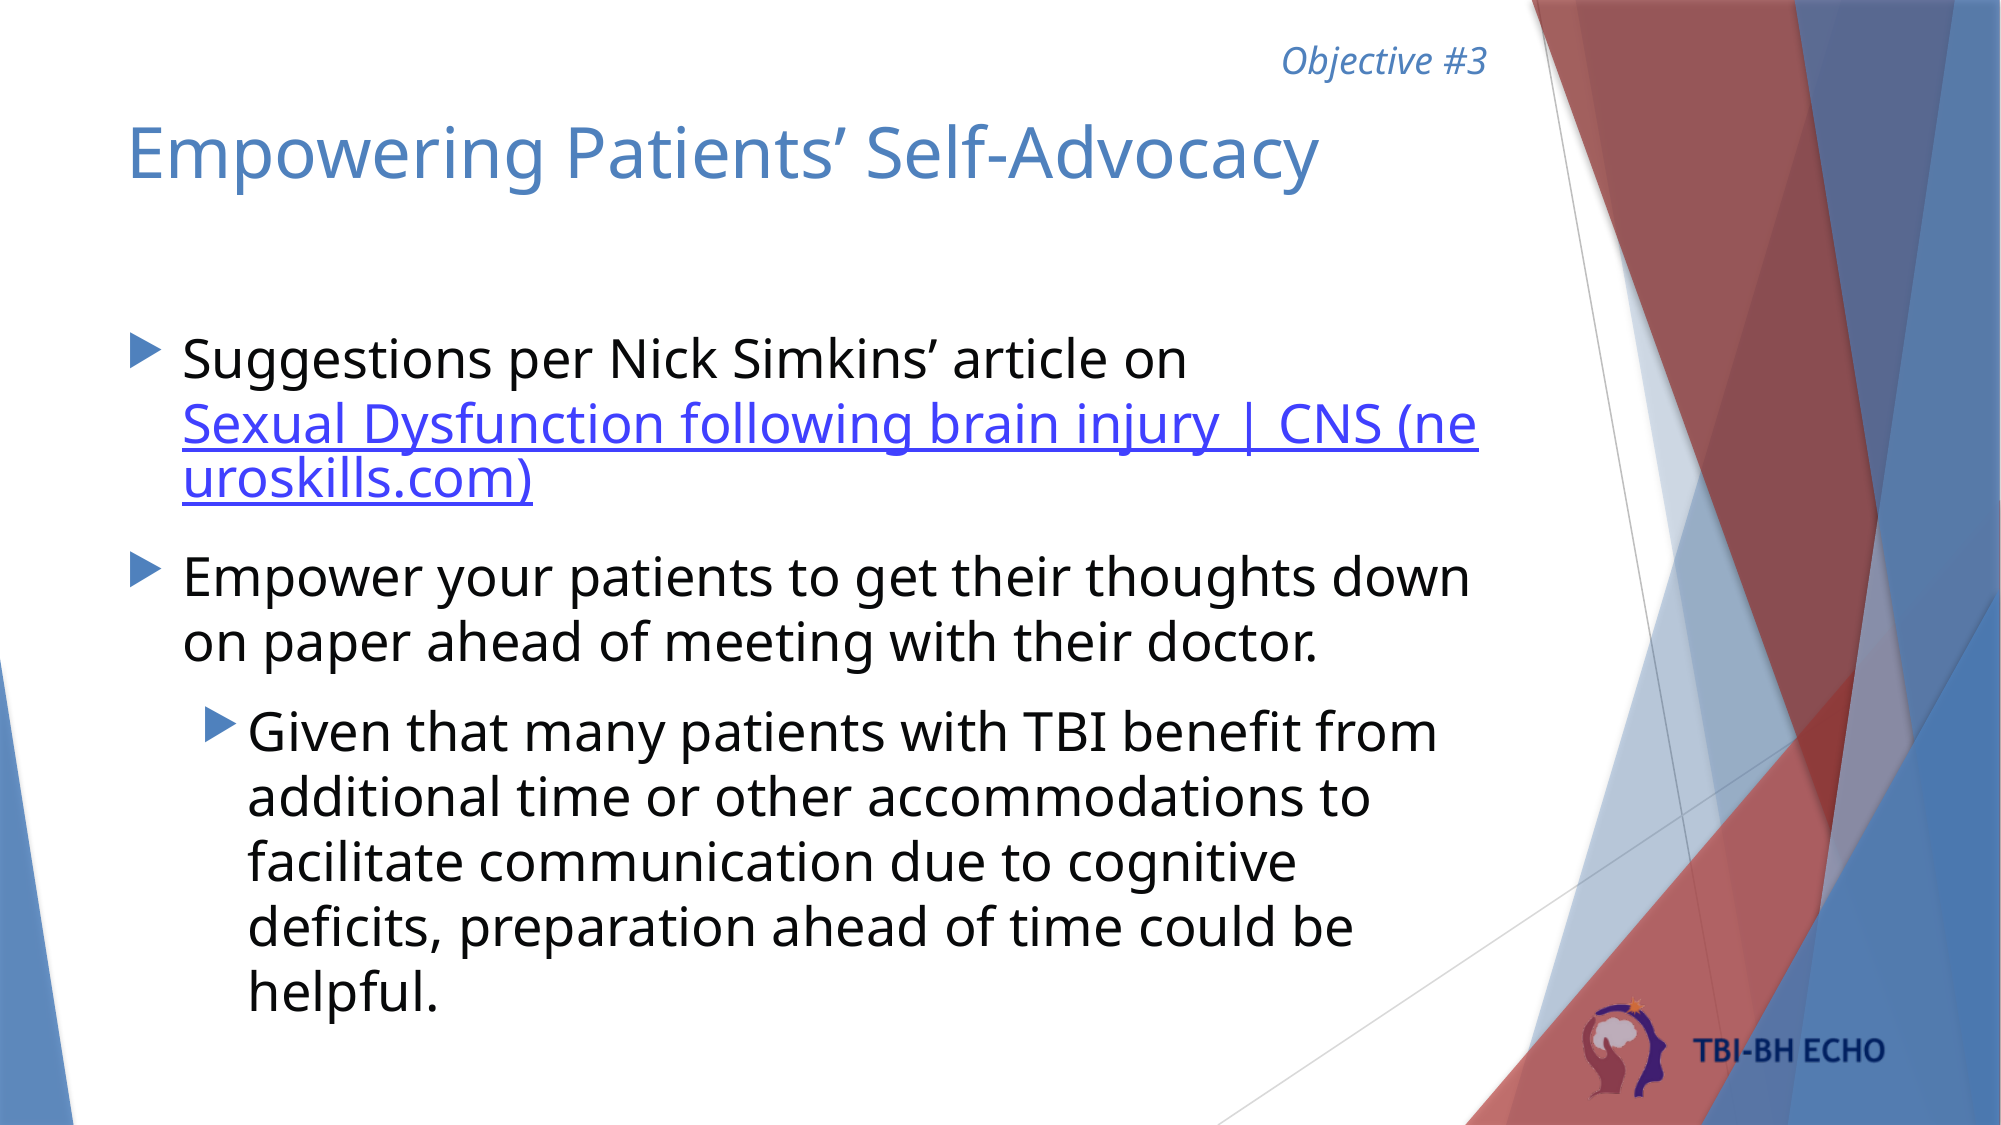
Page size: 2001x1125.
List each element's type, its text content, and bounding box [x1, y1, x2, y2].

text_box Objective #3 [1140, 29, 1503, 90]
picture [1532, 991, 1970, 1110]
title Empowering Patients’ Self-Advocacy [111, 99, 1522, 316]
list Suggestions per Nick Simkins’ article on Sexual Dysfunction following brain injury | CNS (neuroskills.com) Empower your patients to get their thoughts down on paper ahead of meeting with their doctor. Given that many patients with TBI benefit from additional time or other accommodations to facilitate communication due to cognitive deficits, preparation ahead of time could be helpful. [111, 316, 1522, 991]
